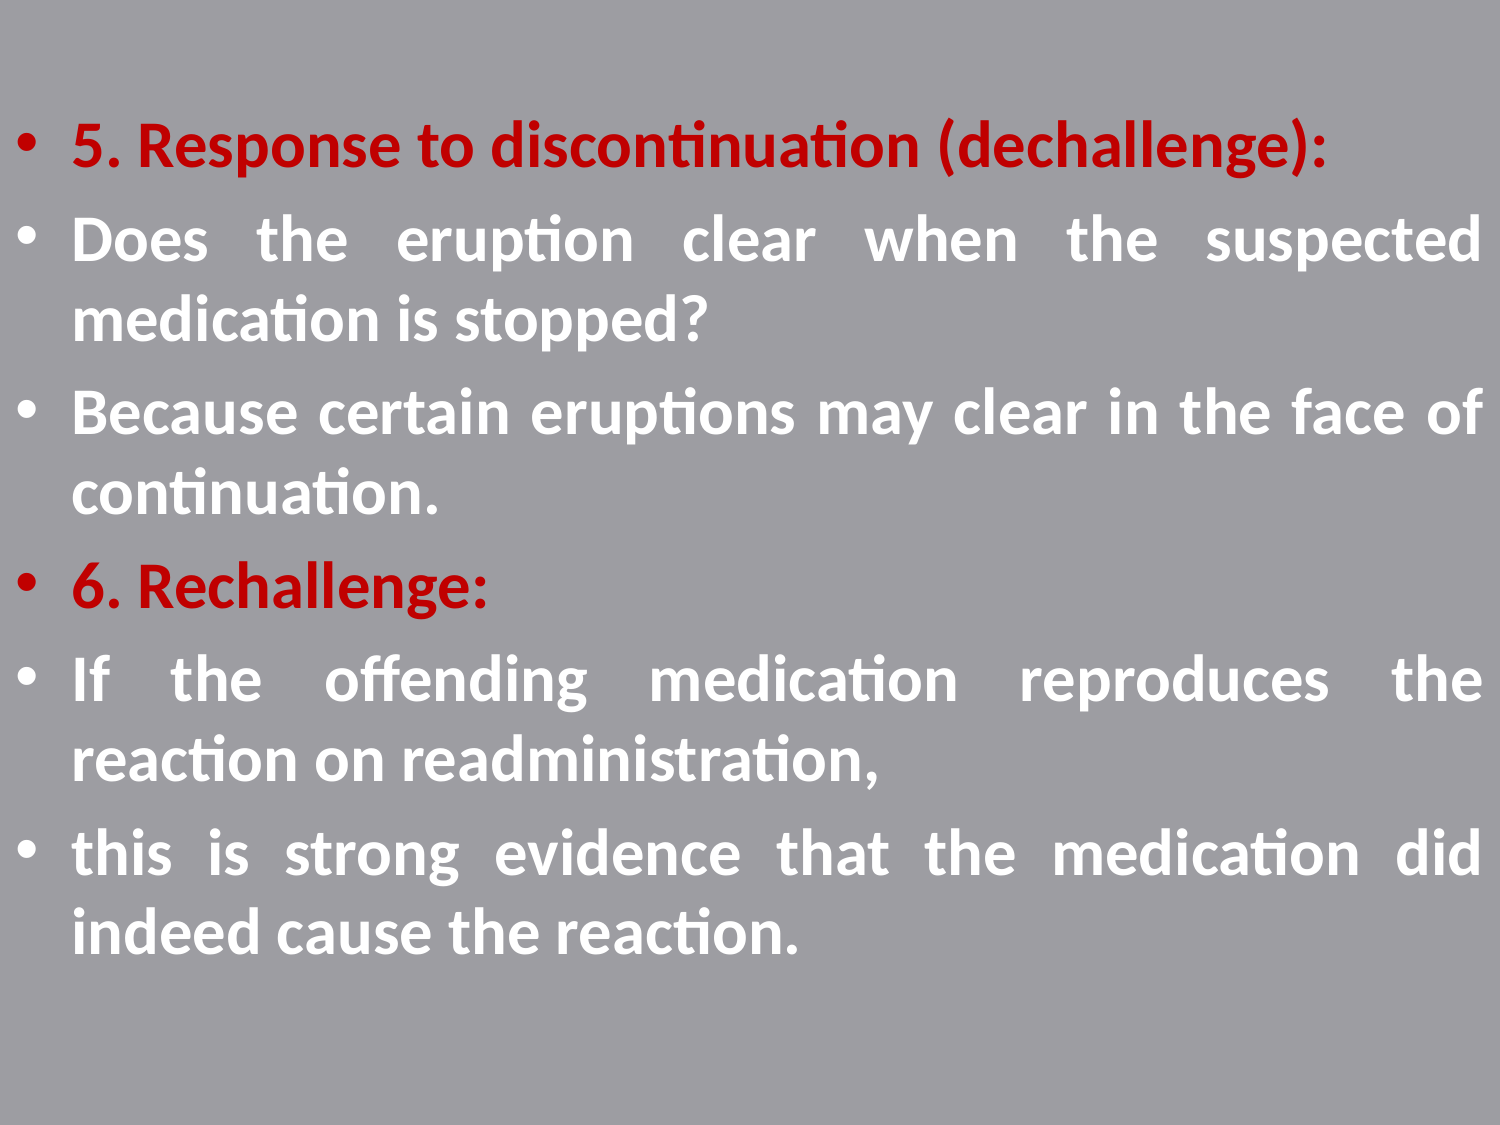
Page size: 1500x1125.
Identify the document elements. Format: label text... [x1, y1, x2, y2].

list 5. Response to discontinuation (dechallenge): Does the eruption clear when the suspected medication is stopped? Because certain eruptions may clear in the face of continuation. 6. Rechallenge: If the offending medication reproduces the reaction on readministration, this is strong evidence that the medication did indeed cause the reaction. [0, 0, 1500, 1125]
